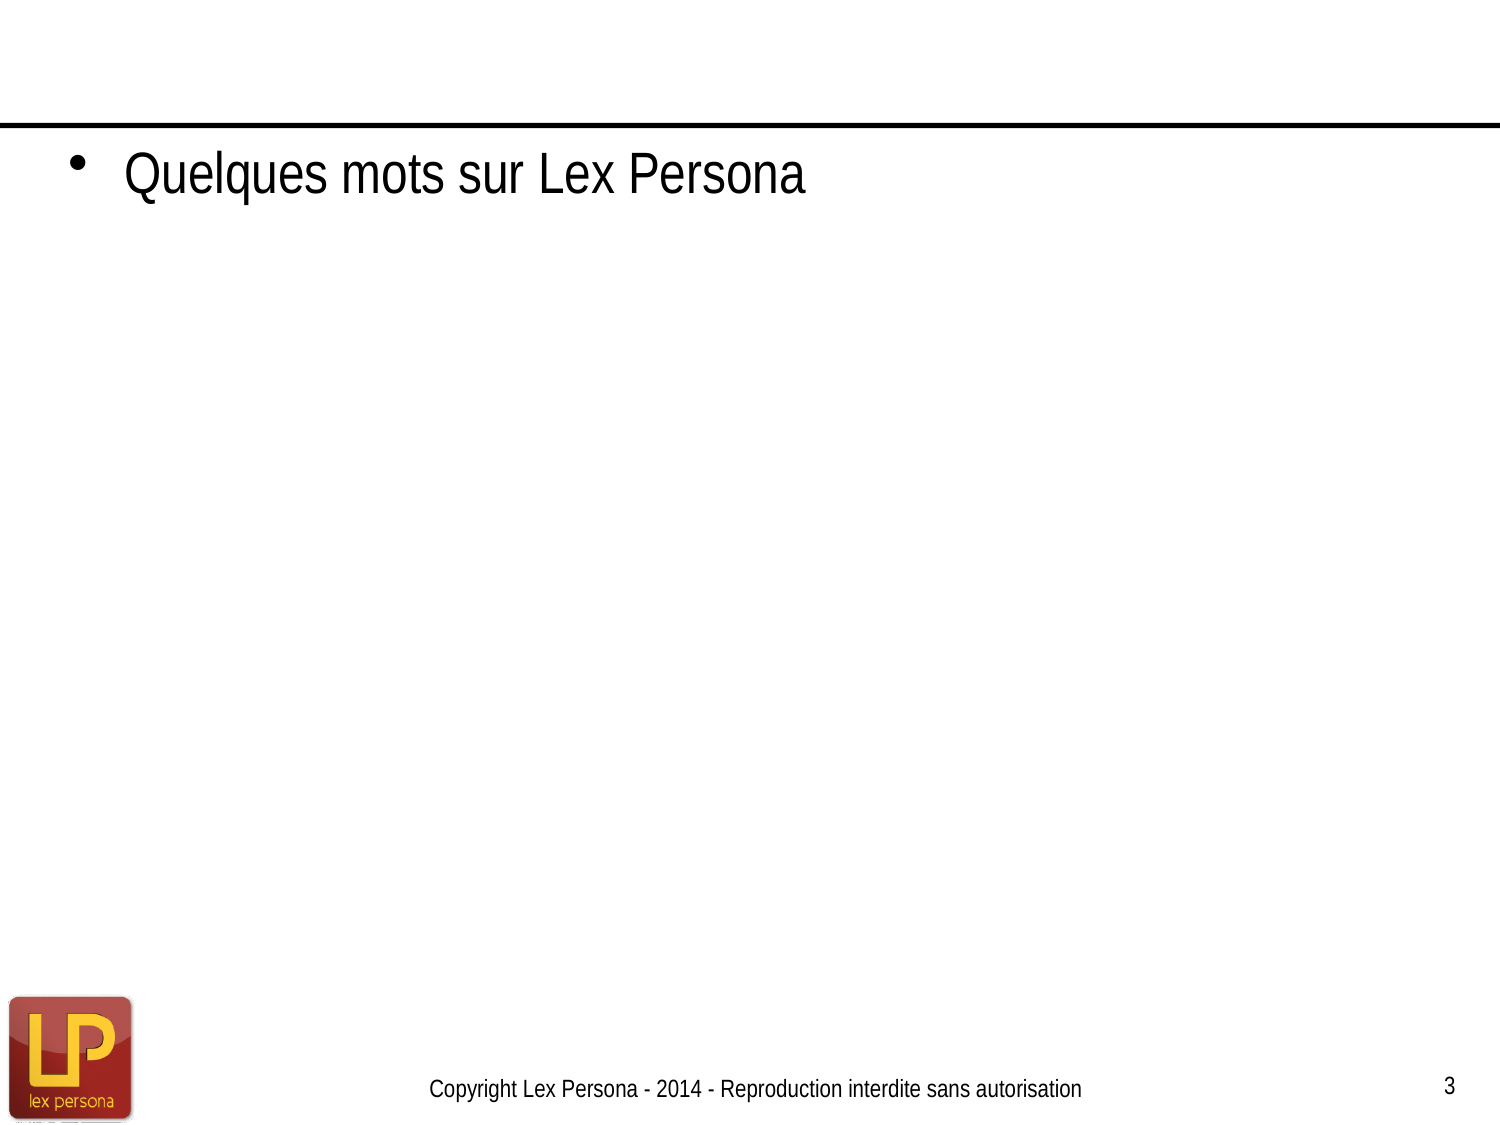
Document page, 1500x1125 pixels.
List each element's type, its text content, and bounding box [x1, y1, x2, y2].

picture [0, 990, 140, 1125]
footer Copyright Lex Persona - 2014 - Reproduction interdite sans autorisation [200, 1065, 1313, 1117]
slide_number 3 [1362, 1061, 1471, 1118]
list Quelques mots sur Lex Persona [53, 127, 1447, 948]
